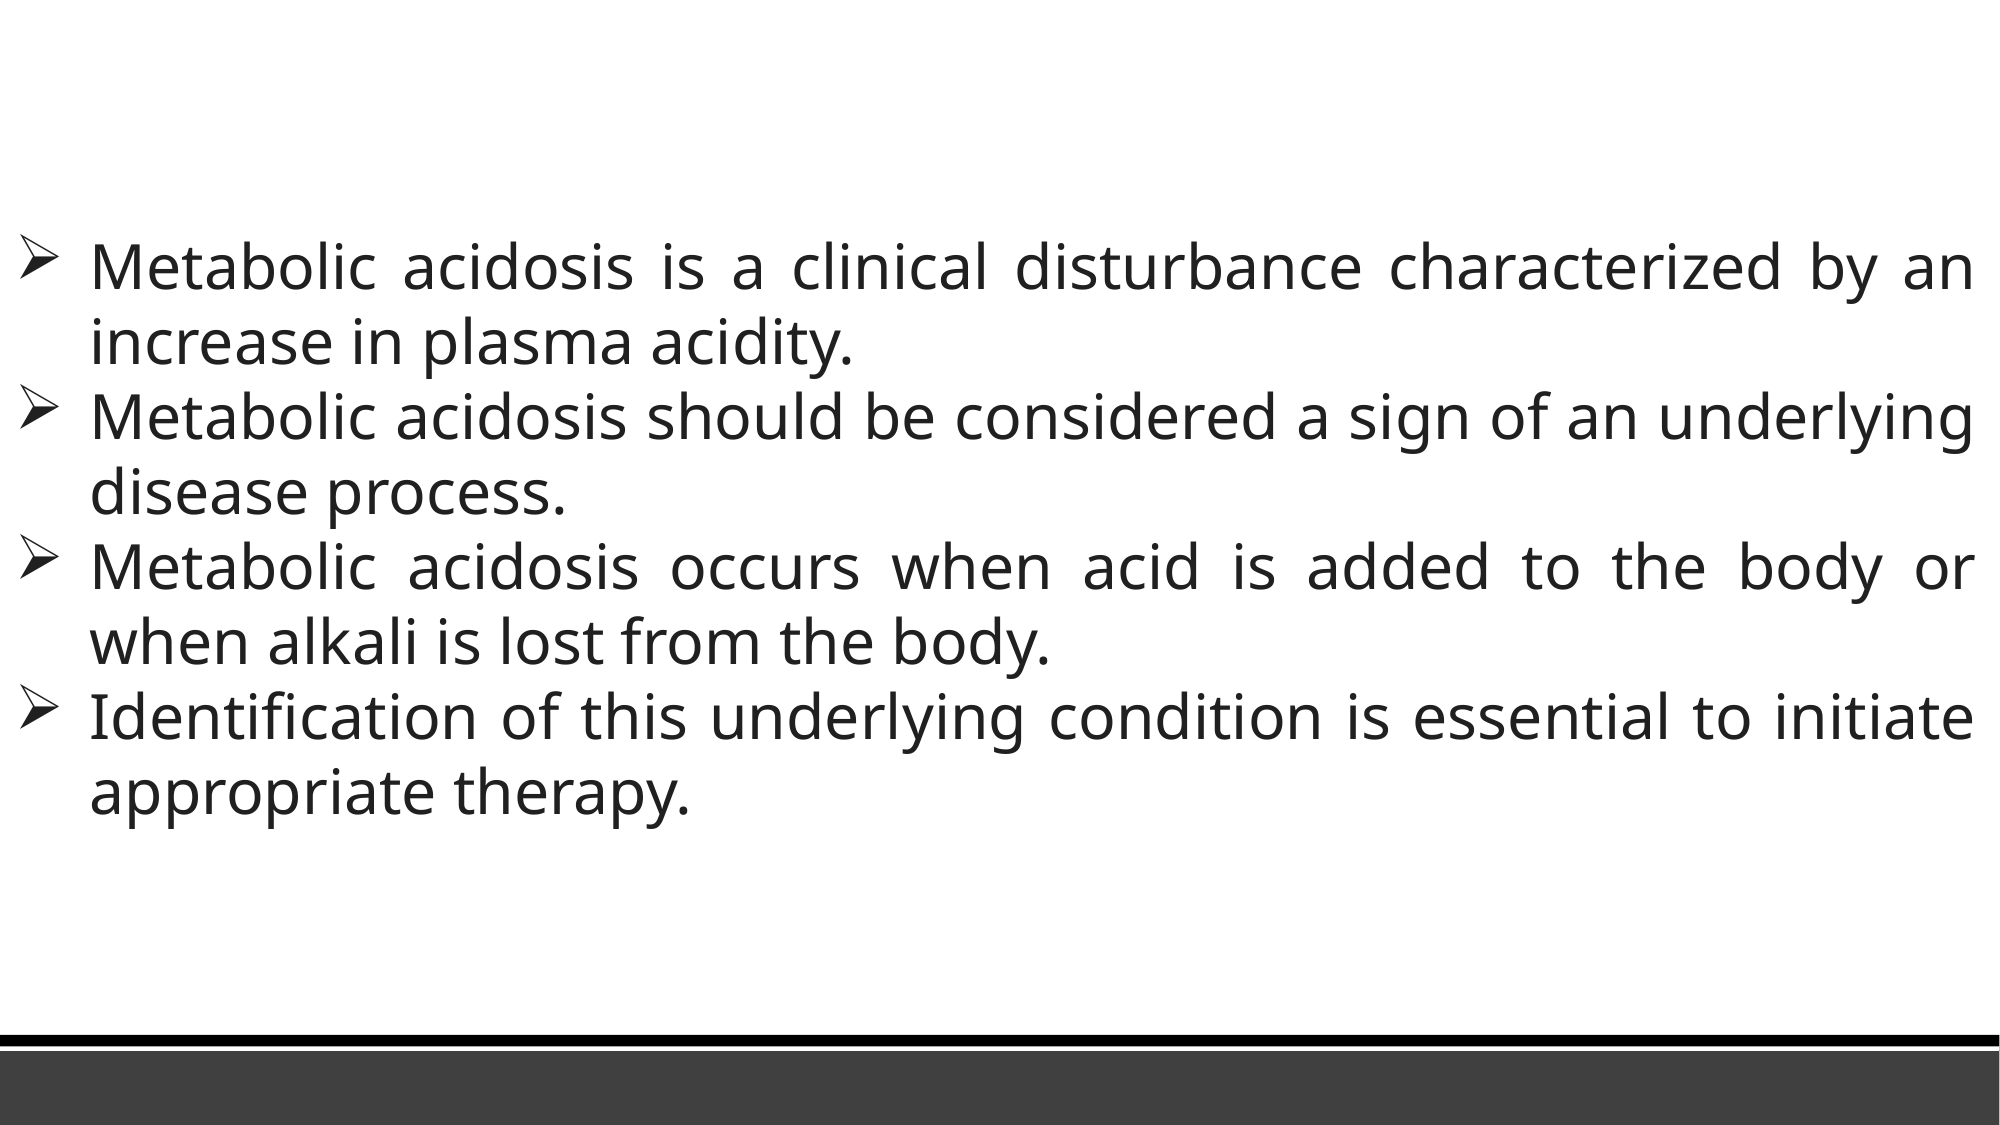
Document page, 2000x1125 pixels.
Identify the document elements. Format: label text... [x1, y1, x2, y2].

text_box Metabolic acidosis is a clinical disturbance characterized by an increase in plasma acidity. Metabolic acidosis should be considered a sign of an underlying disease process. Metabolic acidosis occurs when acid is added to the body or when alkali is lost from the body. Identification of this underlying condition is essential to initiate appropriate therapy. [0, 219, 1994, 835]
